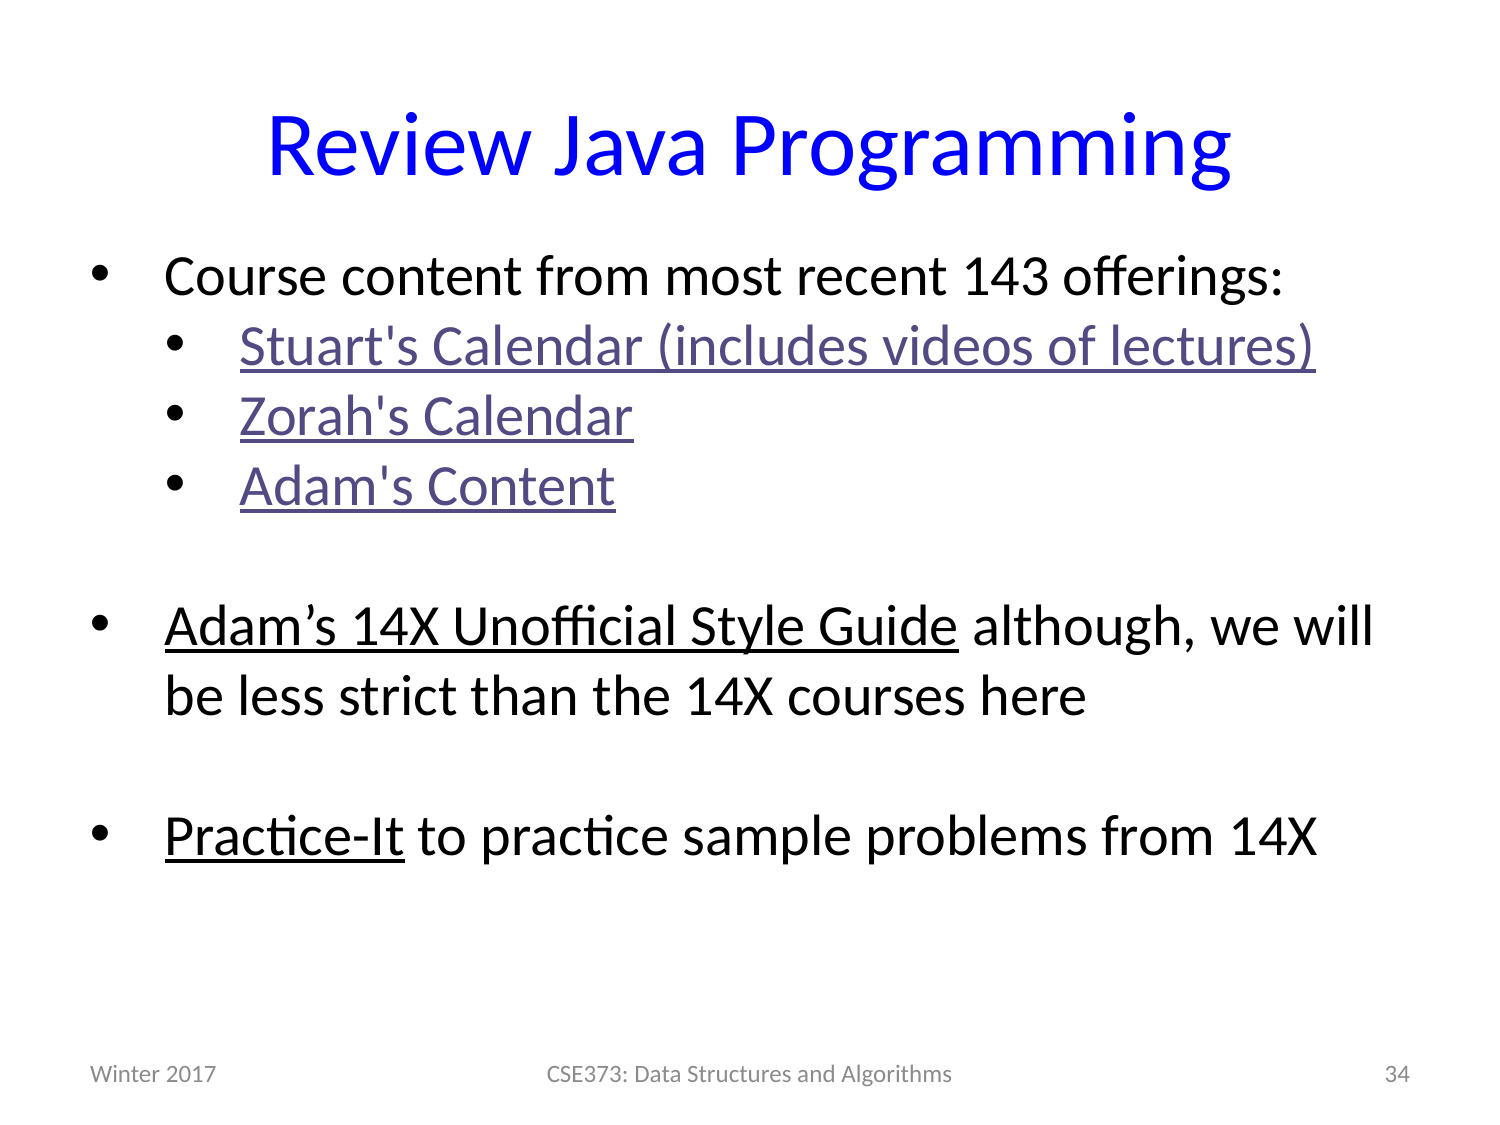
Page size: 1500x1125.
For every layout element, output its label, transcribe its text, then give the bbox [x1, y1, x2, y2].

text_box Course content from most recent 143 offerings: Stuart's Calendar (includes videos of lectures) Zorah's Calendar Adam's Content Adam’s 14X Unofficial Style Guide although, we will be less strict than the 14X courses here Practice-It to practice sample problems from 14X [75, 229, 1422, 945]
title Review Java Programming [75, 45, 1425, 233]
slide_number 34 [1074, 1042, 1425, 1103]
footer CSE373: Data Structures and Algorithms [512, 1042, 988, 1103]
slide_number Winter 2017 [75, 1042, 425, 1103]
